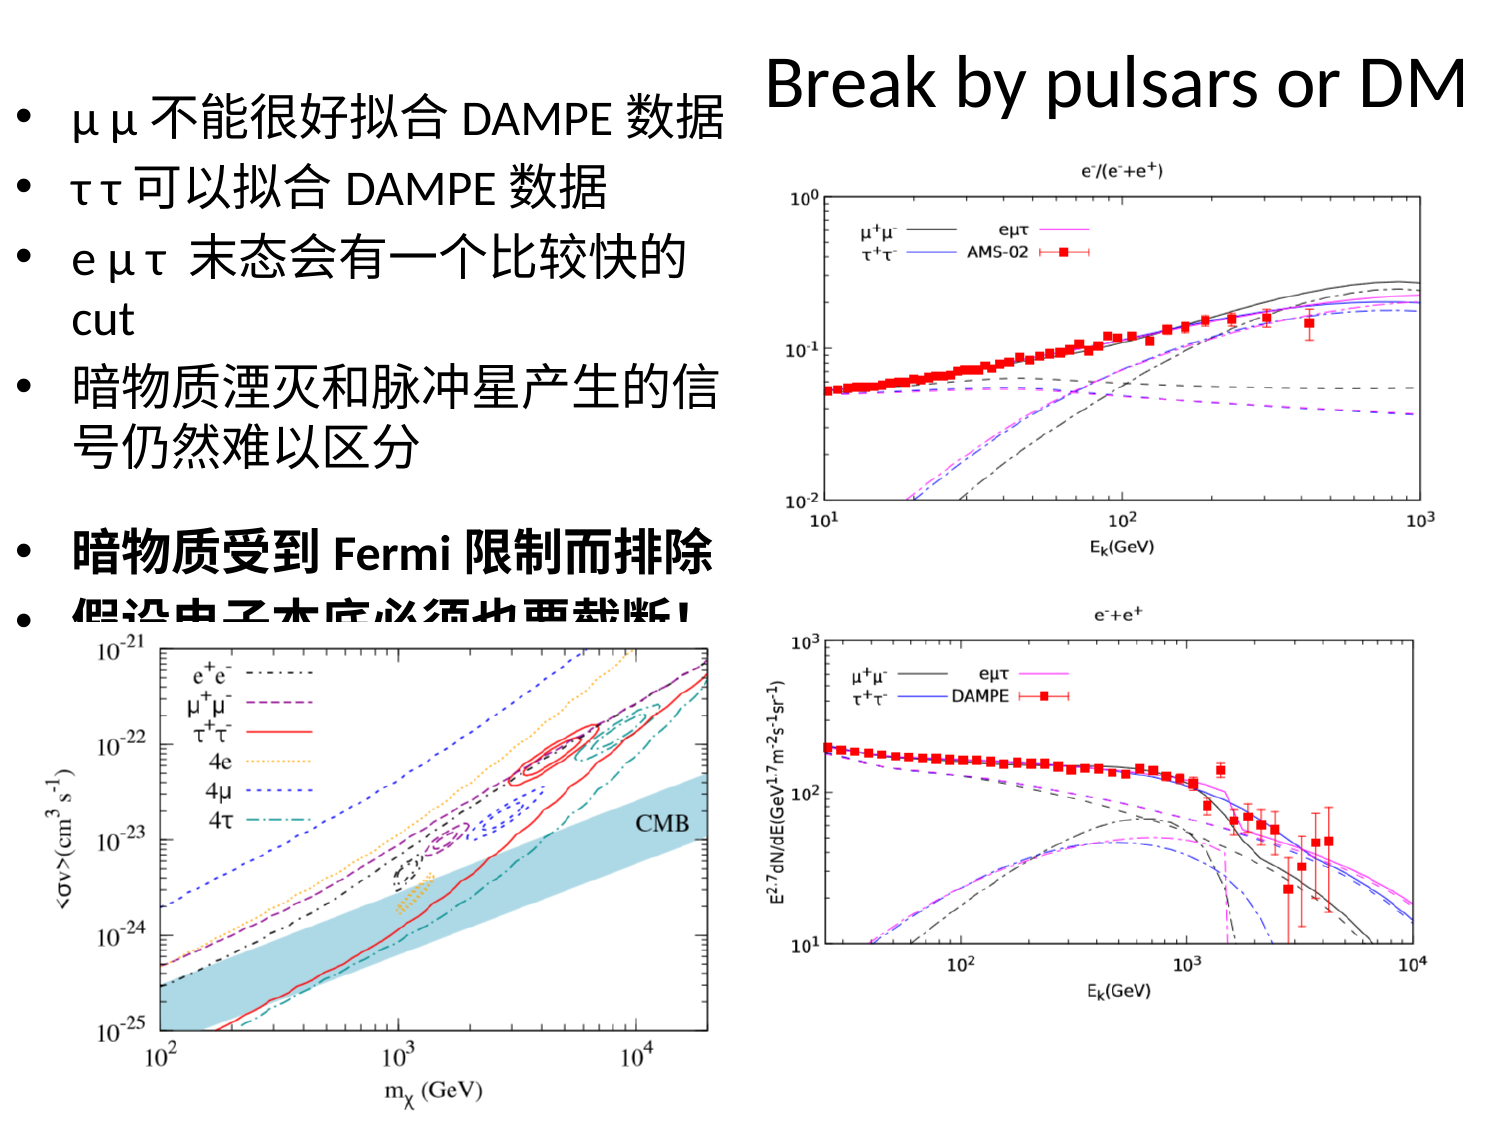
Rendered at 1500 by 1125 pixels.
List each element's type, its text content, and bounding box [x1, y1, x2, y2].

list μ μ不能很好拟合DAMPE数据 τ τ可以拟合DAMPE数据 e μ τ 末态会有一个比较快的cut 暗物质湮灭和脉冲星产生的信号仍然难以区分 暗物质受到Fermi限制而排除 假设电子本底必须也要截断！ [0, 78, 774, 774]
picture [761, 160, 1441, 1004]
picture [38, 622, 727, 1115]
title Break by pulsars or DM [738, 42, 1496, 112]
